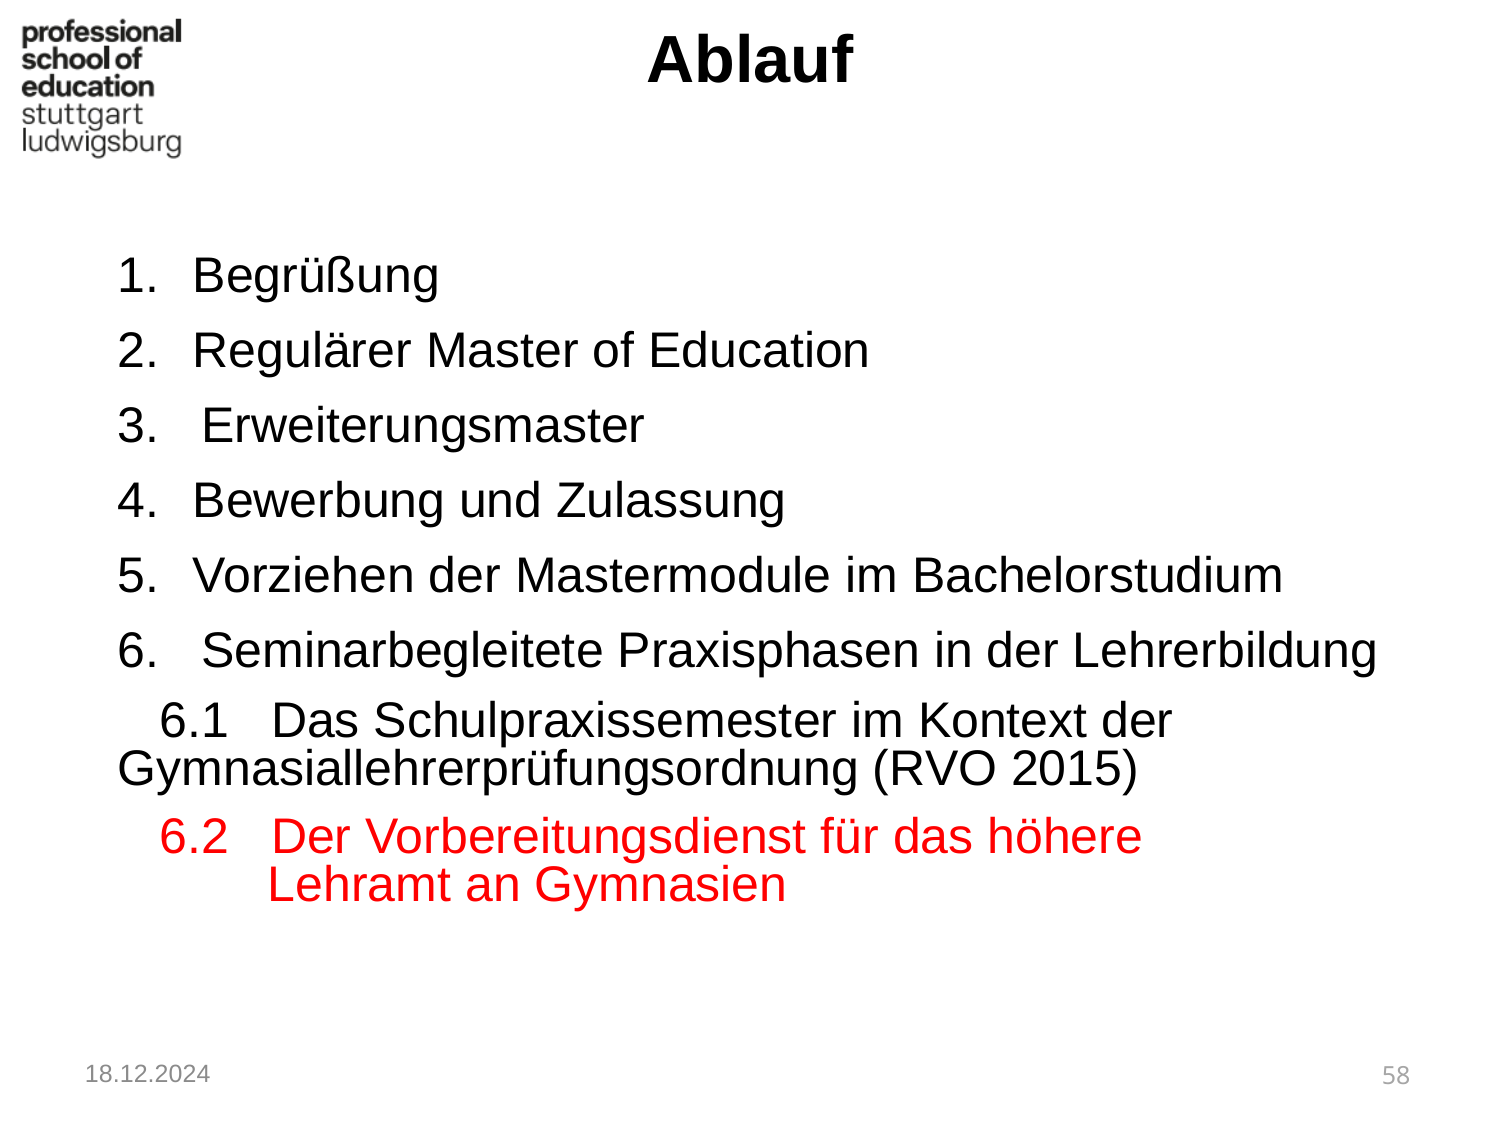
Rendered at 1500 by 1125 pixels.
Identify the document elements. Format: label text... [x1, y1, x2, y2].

title Ablauf [295, 24, 1205, 242]
text_box 18.12.2024 [0, 1042, 296, 1103]
text_box Begrüßung Regulärer Master of Education 3. Erweiterungsmaster Bewerbung und Zulassung Vorziehen der Mastermodule im Bachelorstudium 6. Seminarbegleitete Praxisphasen in der Lehrerbildung 6.1 Das Schulpraxissemester im Kontext der Gymnasiallehrerprüfungsordnung (RVO 2015) 6.2 Der Vorbereitungsdienst für das höhere Lehramt an Gymnasien [103, 242, 1397, 1014]
